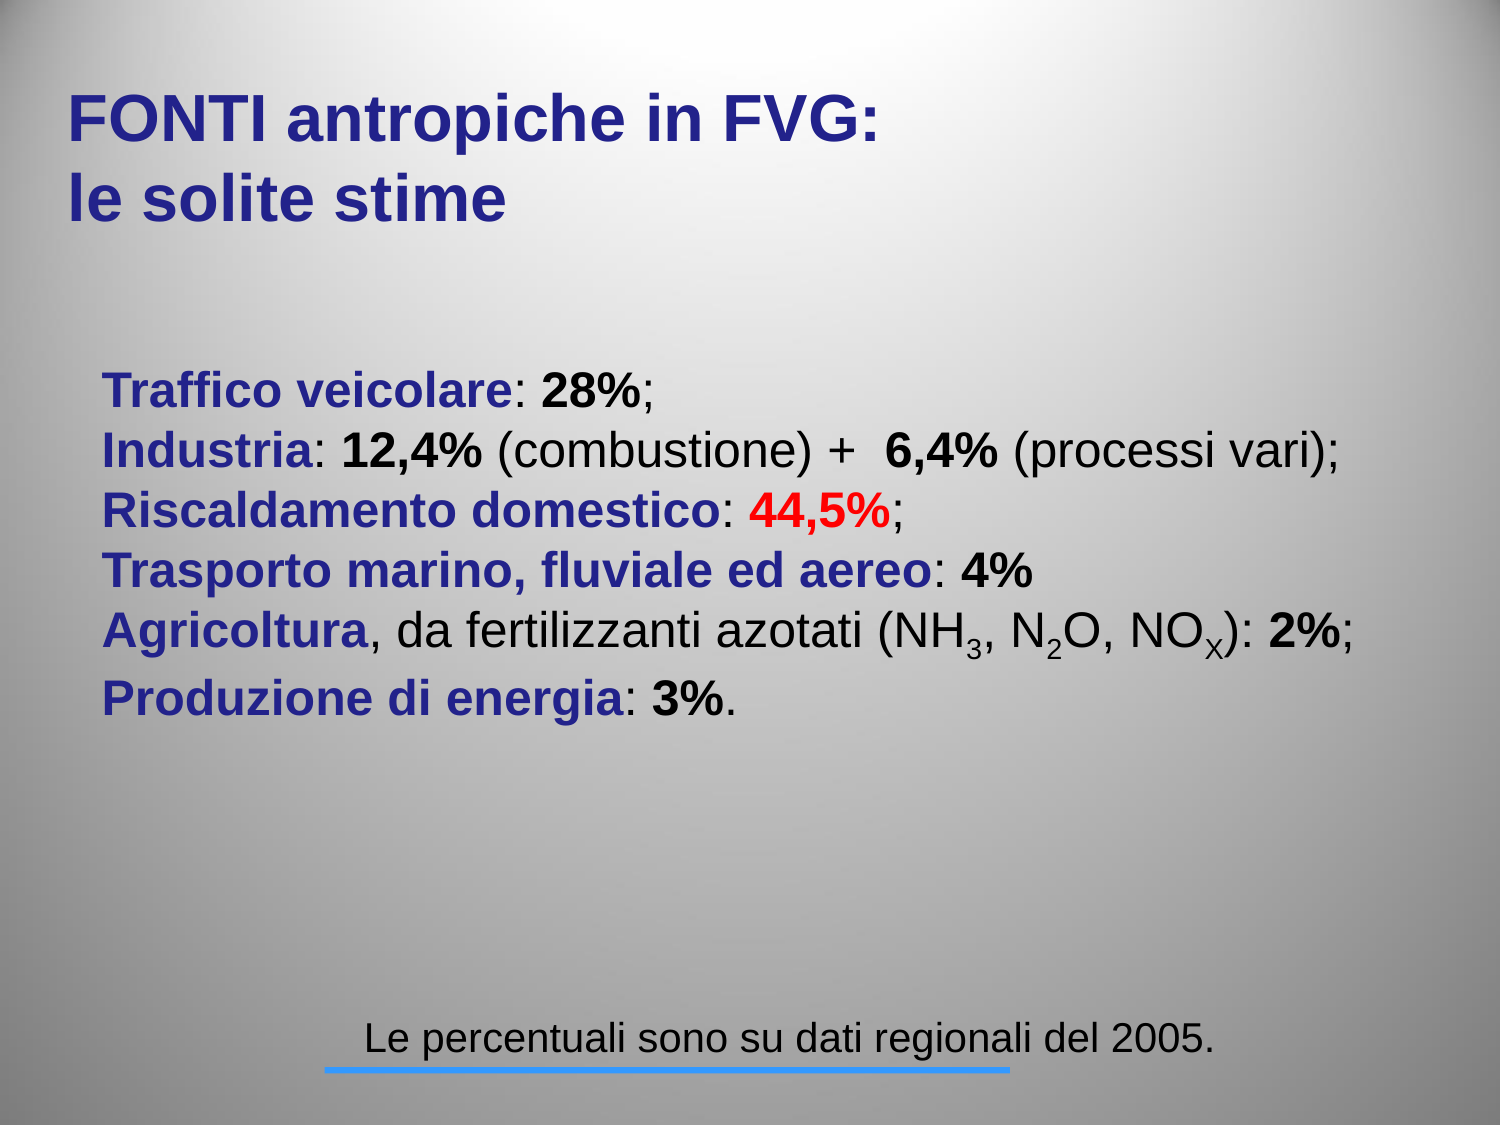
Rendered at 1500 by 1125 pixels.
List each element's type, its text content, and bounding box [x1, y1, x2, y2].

picture [0, 0, 1500, 1125]
text_box FONTI antropiche in FVG: le solite stime [53, 67, 1483, 243]
text_box Traffico veicolare: 28%; Industria: 12,4% (combustione) + 6,4% (processi vari); Riscaldamento domestico: 44,5%; Trasporto marino, fluviale ed aereo: 4% Agricoltura, da fertilizzanti azotati (NH3, N2O, NOX): 2%; Produzione di energia: 3%. [86, 349, 1425, 733]
text_box Le percentuali sono su dati regionali del 2005. [349, 1003, 1231, 1068]
